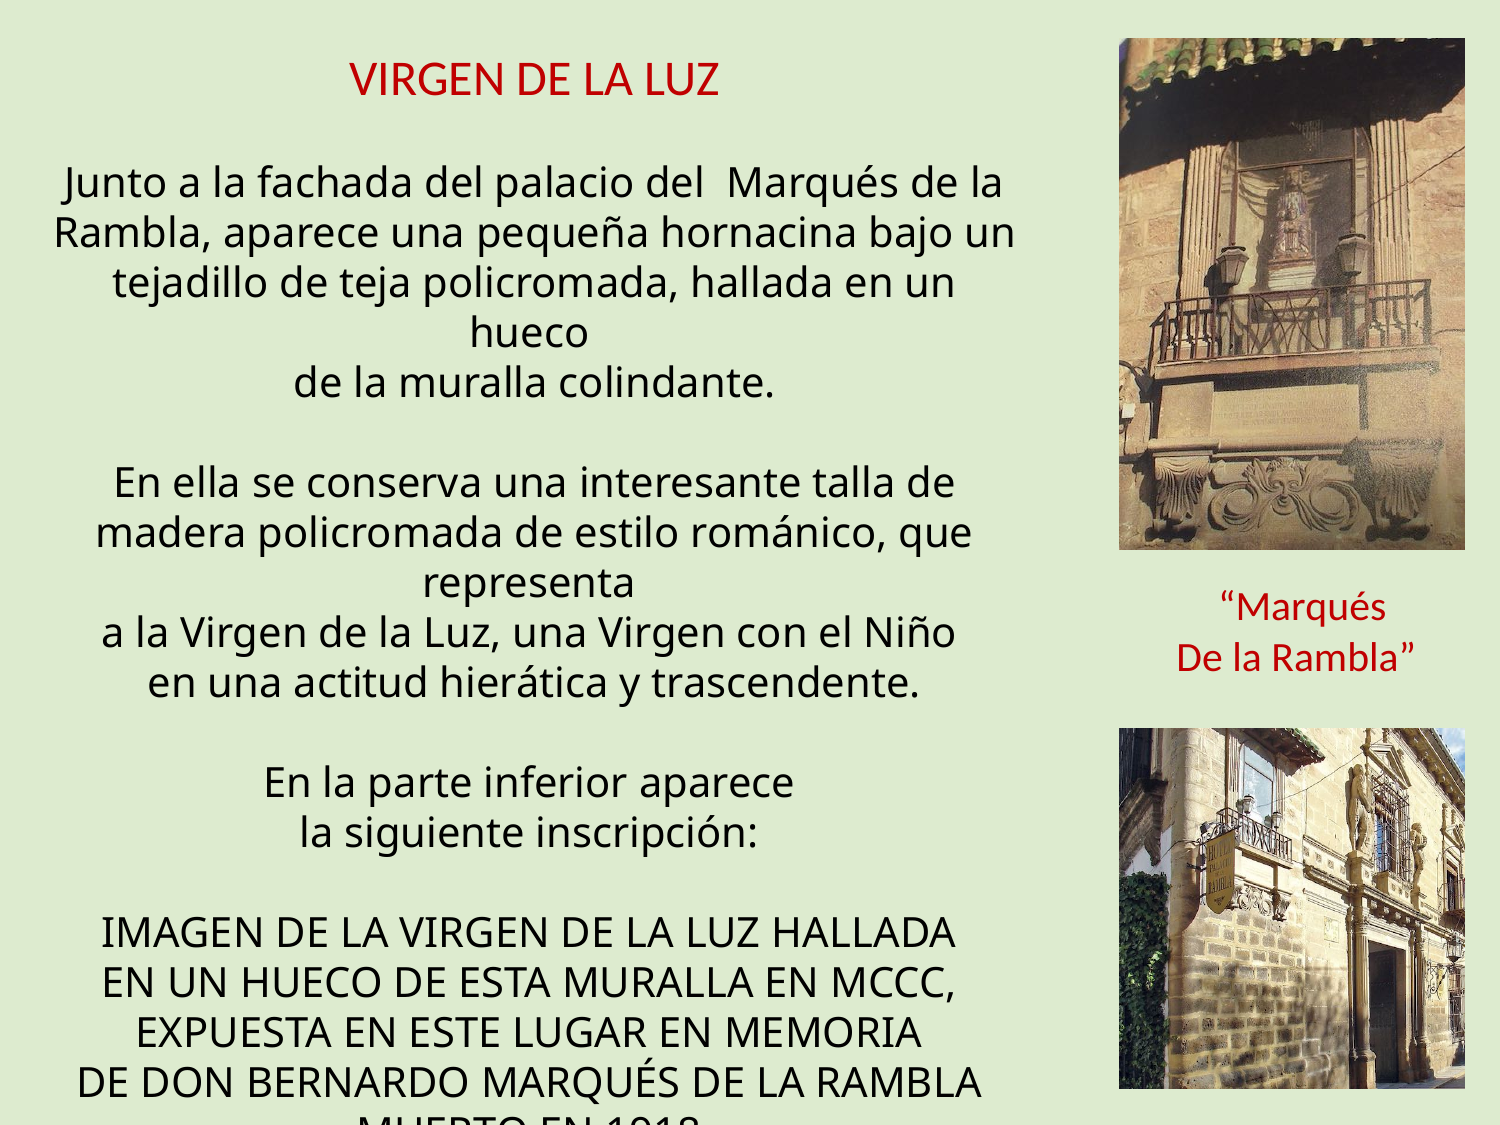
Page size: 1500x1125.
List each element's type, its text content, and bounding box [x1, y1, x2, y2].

text_box VIRGEN DE LA LUZ Junto a la fachada del palacio del Marqués de la Rambla, aparece una pequeña hornacina bajo un tejadillo de teja policromada, hallada en un hueco de la muralla colindante. En ella se conserva una interesante talla de madera policromada de estilo románico, que representa a la Virgen de la Luz, una Virgen con el Niño en una actitud hierática y trascendente. En la parte inferior aparece la siguiente inscripción: IMAGEN DE LA VIRGEN DE LA LUZ HALLADA EN UN HUECO DE ESTA MURALLA EN MCCC, EXPUESTA EN ESTE LUGAR EN MEMORIA DE DON BERNARDO MARQUÉS DE LA RAMBLA MUERTO EN 1918. [35, 38, 1035, 1125]
text_box “Marqués De la Rambla” [1093, 562, 1500, 688]
picture [1119, 37, 1466, 551]
picture [1119, 728, 1466, 1089]
